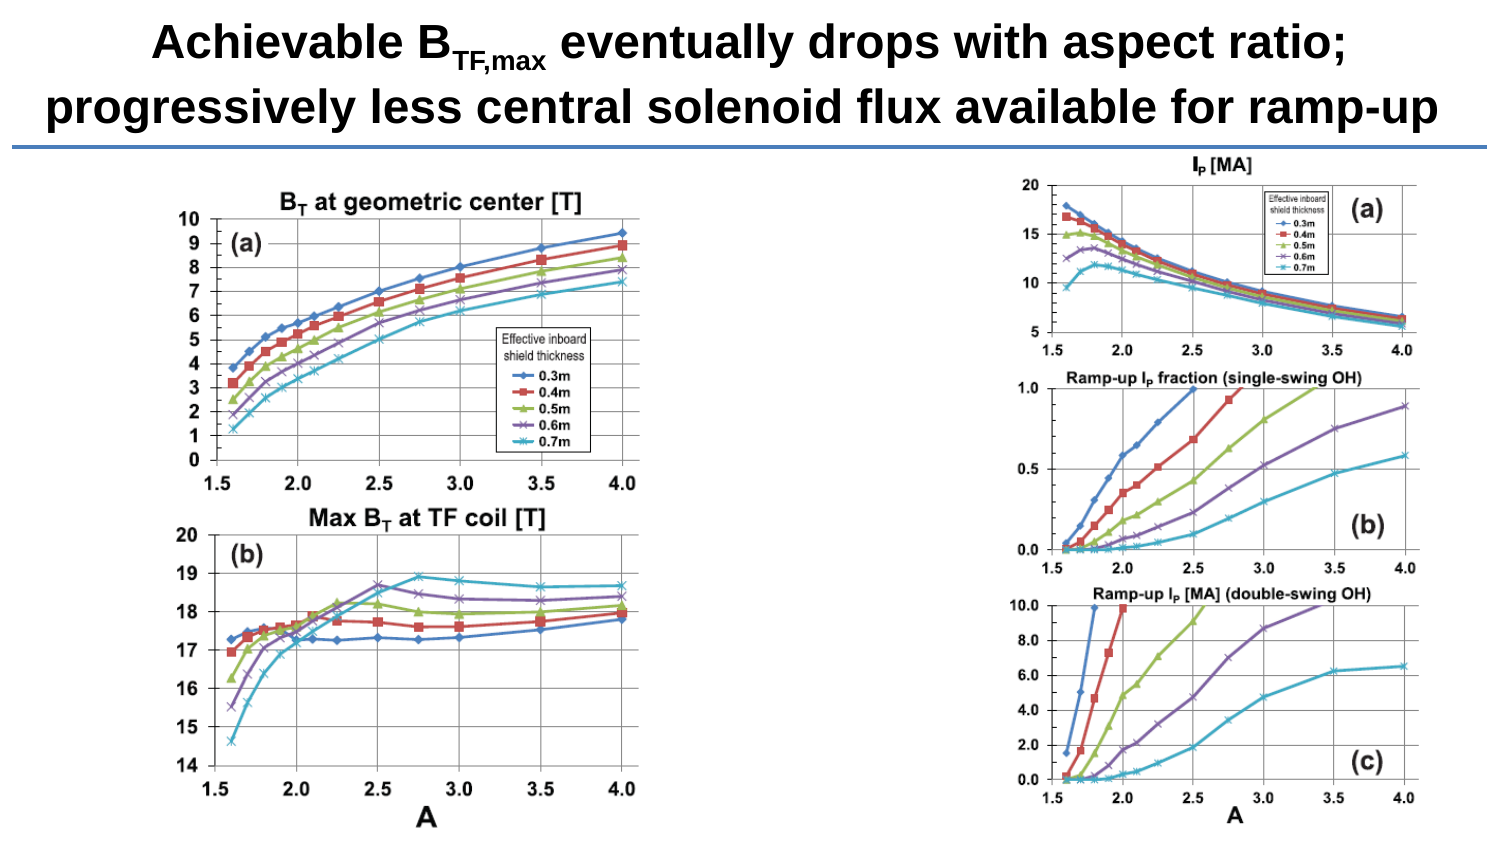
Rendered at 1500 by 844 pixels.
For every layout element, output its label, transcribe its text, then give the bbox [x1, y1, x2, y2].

picture [171, 178, 651, 838]
picture [1004, 149, 1422, 838]
title Achievable BTF,max eventually drops with aspect ratio; progressively less central solenoid flux available for ramp-up [12, 9, 1488, 135]
